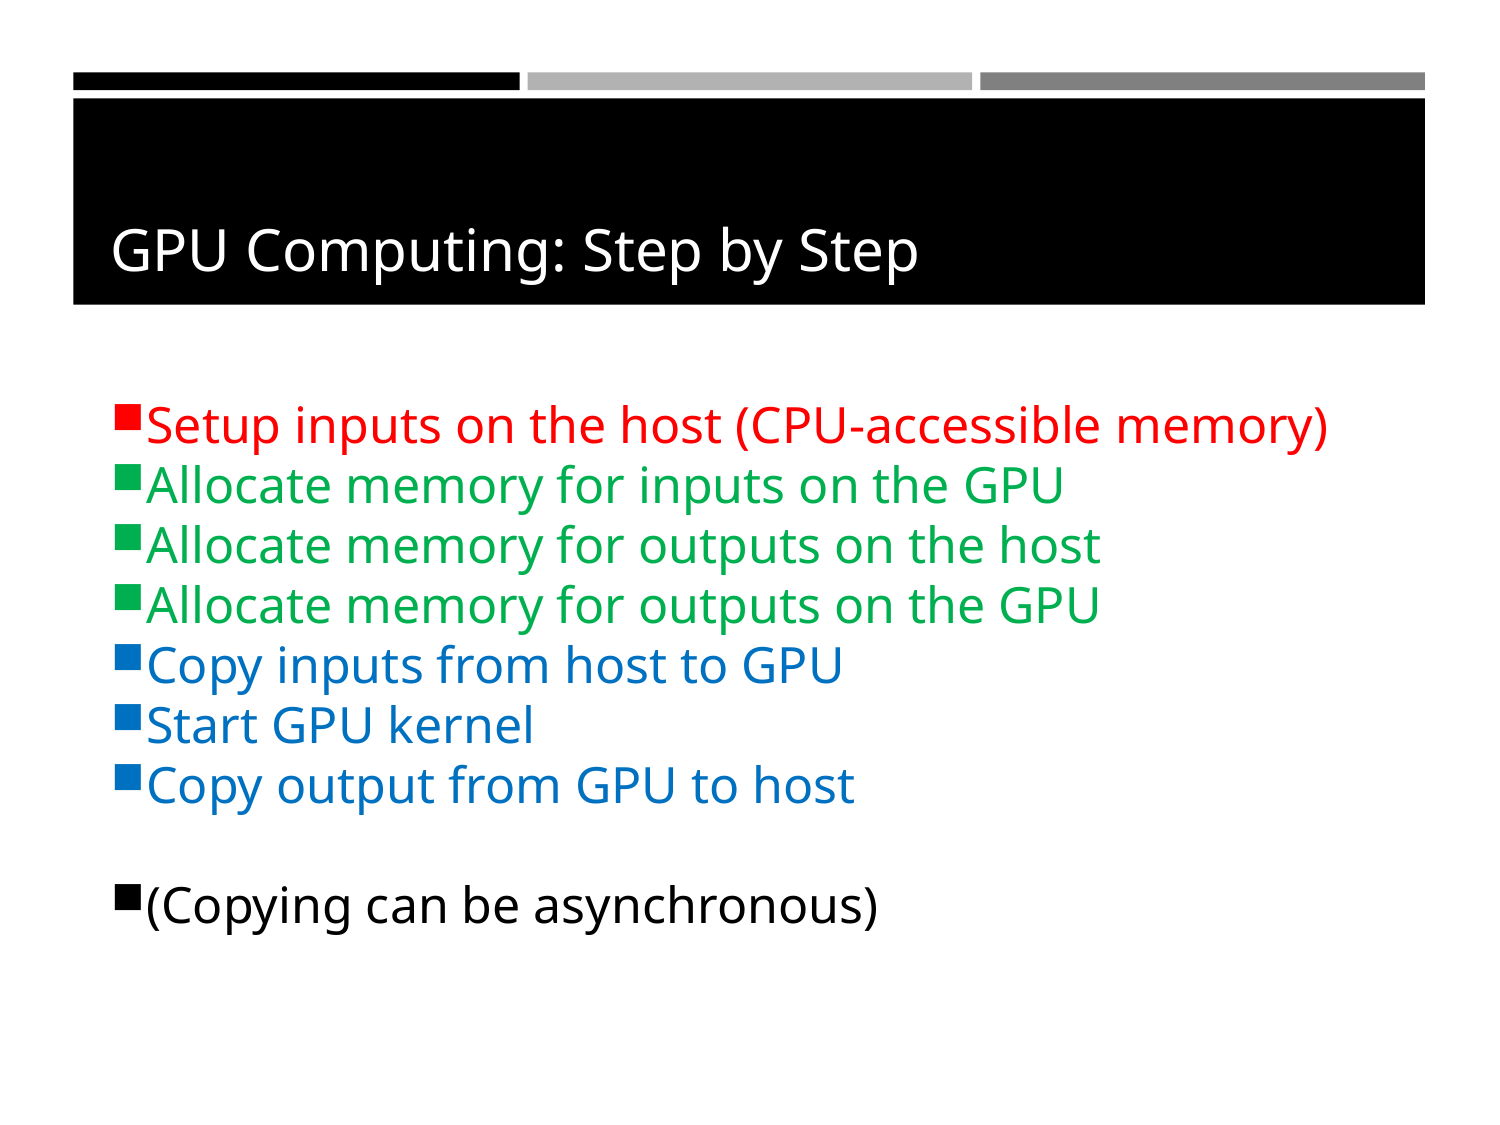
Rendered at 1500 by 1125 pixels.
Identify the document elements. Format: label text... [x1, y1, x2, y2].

text_box GPU Computing: Step by Step [95, 112, 1406, 291]
text_box Setup inputs on the host (CPU-accessible memory) Allocate memory for inputs on the GPU Allocate memory for outputs on the host Allocate memory for outputs on the GPU Copy inputs from host to GPU Start GPU kernel Copy output from GPU to host (Copying can be asynchronous) [95, 365, 1406, 962]
